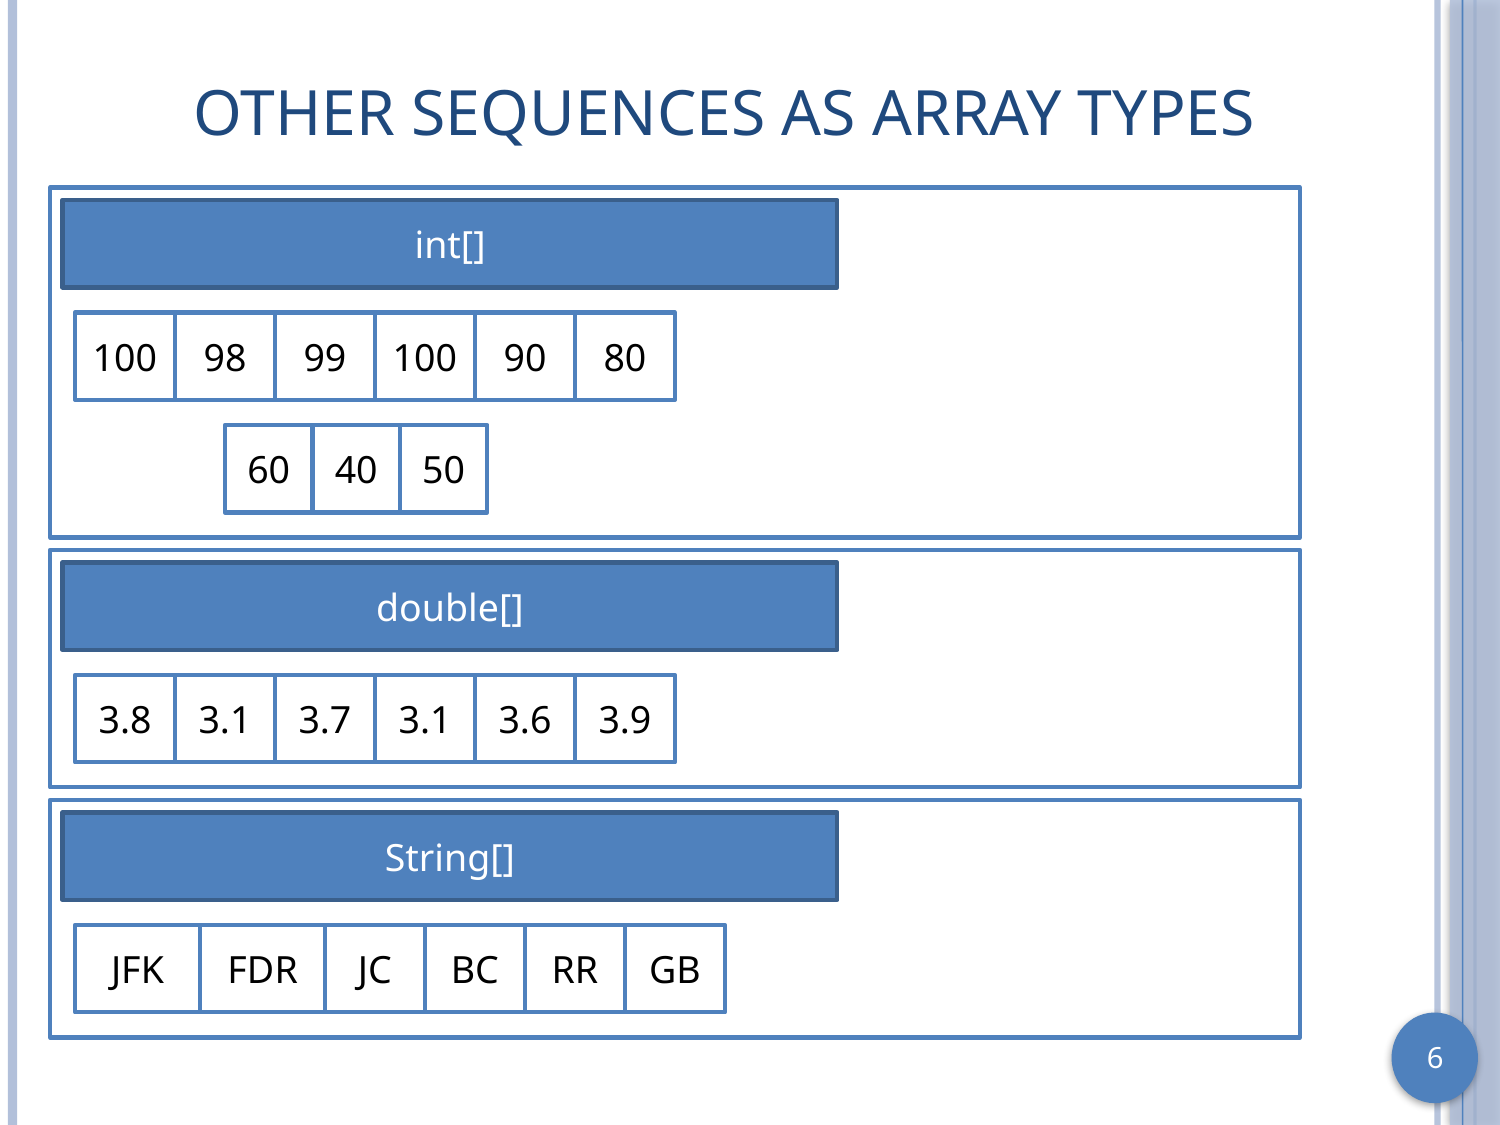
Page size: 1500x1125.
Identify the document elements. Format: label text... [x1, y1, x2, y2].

text_box 80 [573, 310, 677, 402]
text_box BC [423, 923, 523, 1014]
text_box 60 [223, 423, 310, 515]
text_box 100 [73, 310, 173, 402]
text_box int[] [60, 198, 839, 290]
text_box 90 [473, 310, 573, 402]
text_box 3.1 [173, 673, 273, 764]
text_box FDR [198, 923, 323, 1014]
text_box 3.7 [273, 673, 373, 764]
text_box [48, 185, 1302, 540]
text_box 3.1 [373, 673, 473, 764]
text_box 40 [310, 423, 398, 515]
text_box JFK [73, 923, 198, 1014]
title Other Sequences as Array Types [75, 45, 1375, 175]
text_box double[] [60, 560, 839, 652]
text_box 3.9 [573, 673, 677, 764]
text_box [48, 548, 1302, 789]
text_box 3.8 [73, 673, 173, 764]
text_box GB [623, 923, 727, 1014]
text_box 50 [398, 423, 489, 515]
text_box RR [523, 923, 623, 1014]
text_box [48, 798, 1302, 1040]
text_box 3.6 [473, 673, 573, 764]
text_box String[] [60, 810, 839, 902]
text_box 98 [173, 310, 273, 402]
text_box JC [323, 923, 423, 1014]
text_box 99 [273, 310, 373, 402]
text_box 100 [373, 310, 473, 402]
